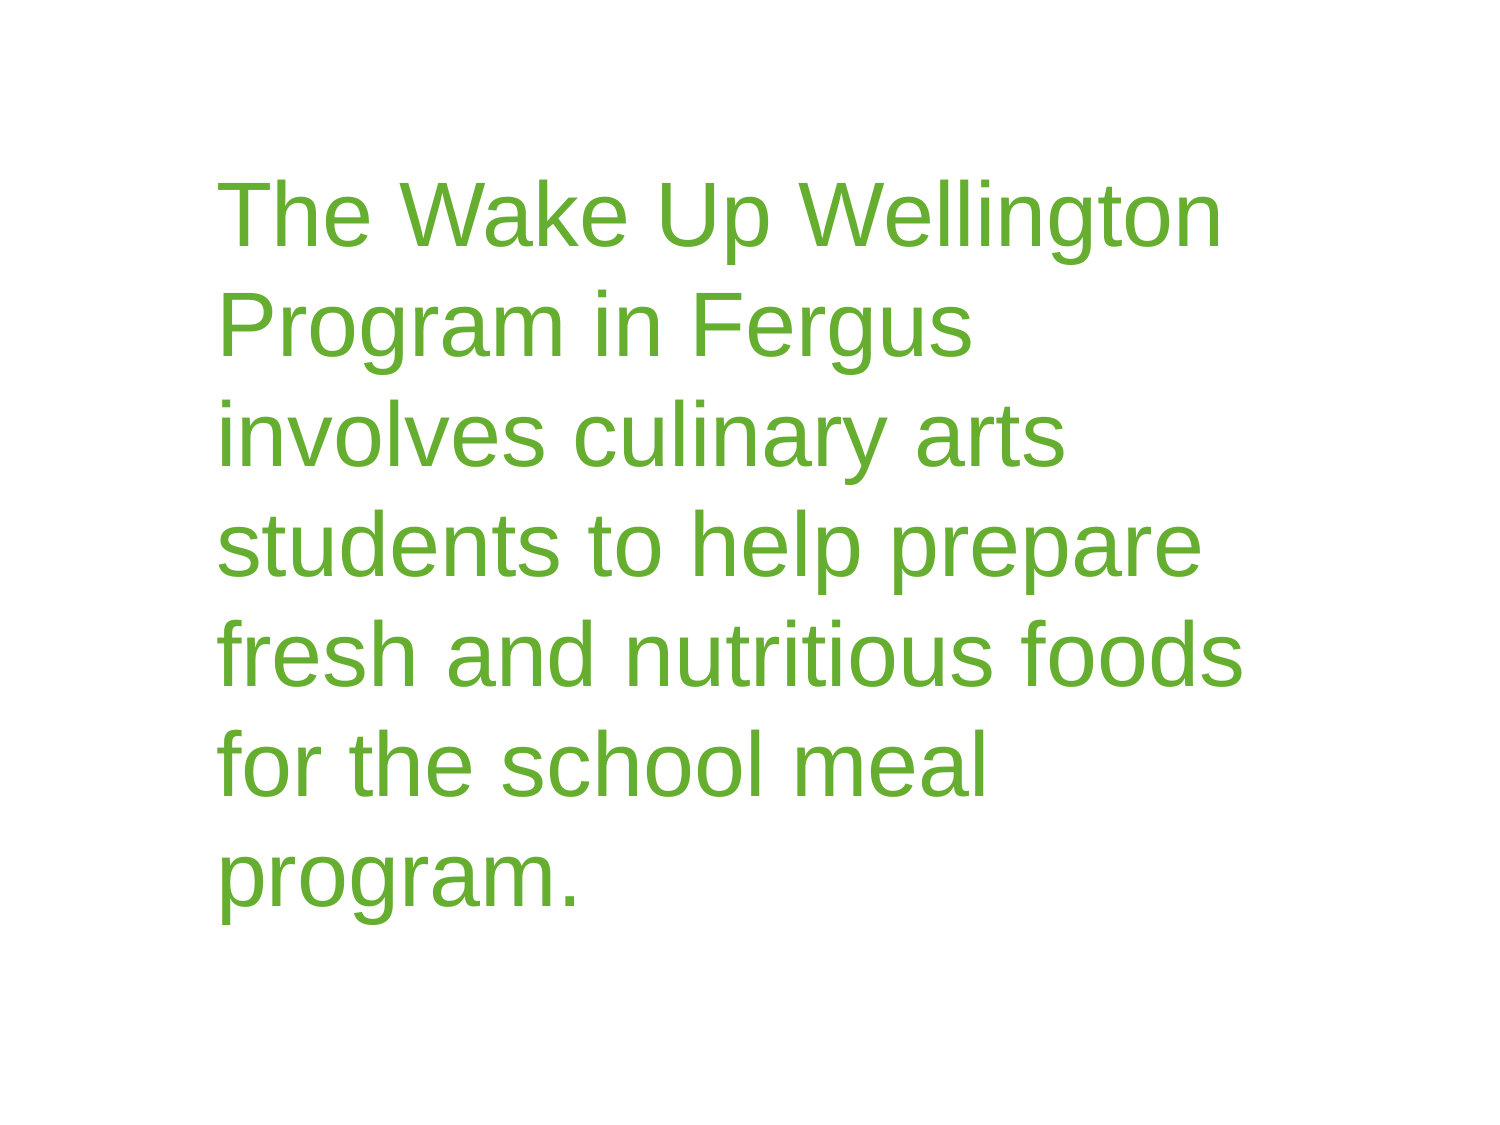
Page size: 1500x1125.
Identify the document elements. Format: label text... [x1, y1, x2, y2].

list The Wake Up Wellington Program in Fergus involves culinary arts students to help prepare fresh and nutritious foods for the school meal program. [200, 147, 1331, 1047]
